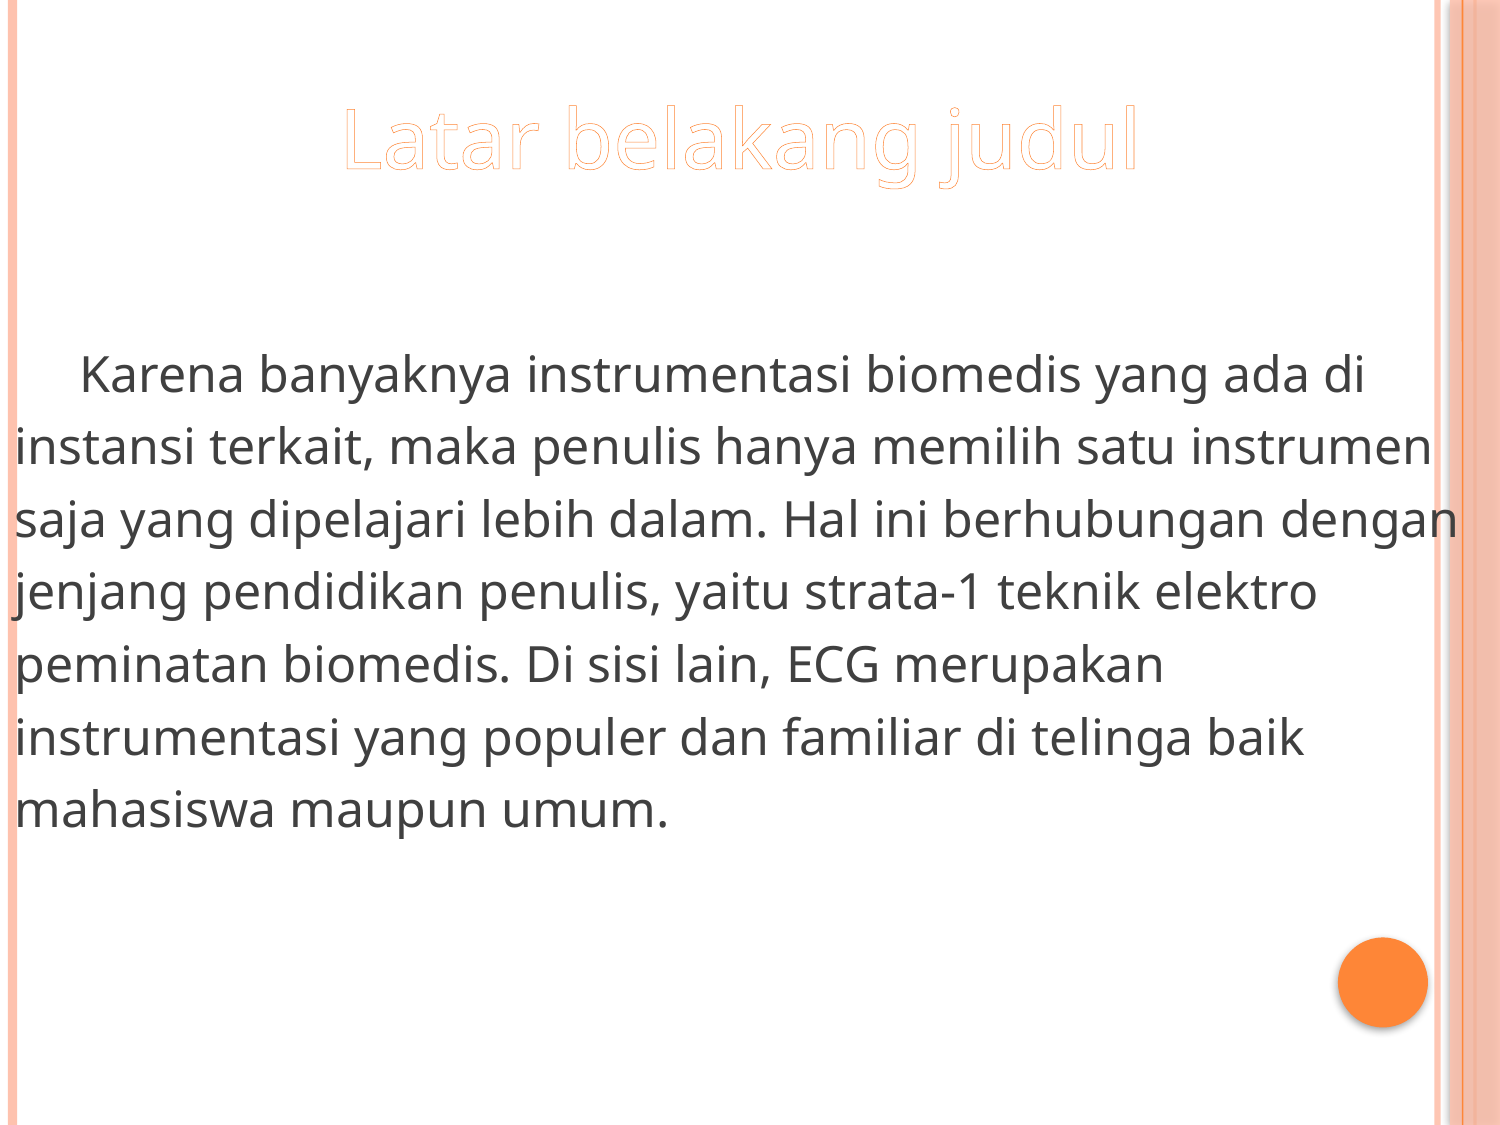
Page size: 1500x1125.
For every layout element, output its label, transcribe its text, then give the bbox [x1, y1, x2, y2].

text_box Latar belakang judul [323, 78, 1157, 194]
list Karena banyaknya instrumentasi biomedis yang ada di instansi terkait, maka penulis hanya memilih satu instrumen saja yang dipelajari lebih dalam. Hal ini berhubungan dengan jenjang pendidikan penulis, yaitu strata-1 teknik elektro peminatan biomedis. Di sisi lain, ECG merupakan instrumentasi yang populer dan familiar di telinga baik mahasiswa maupun umum. [0, 262, 1500, 1125]
